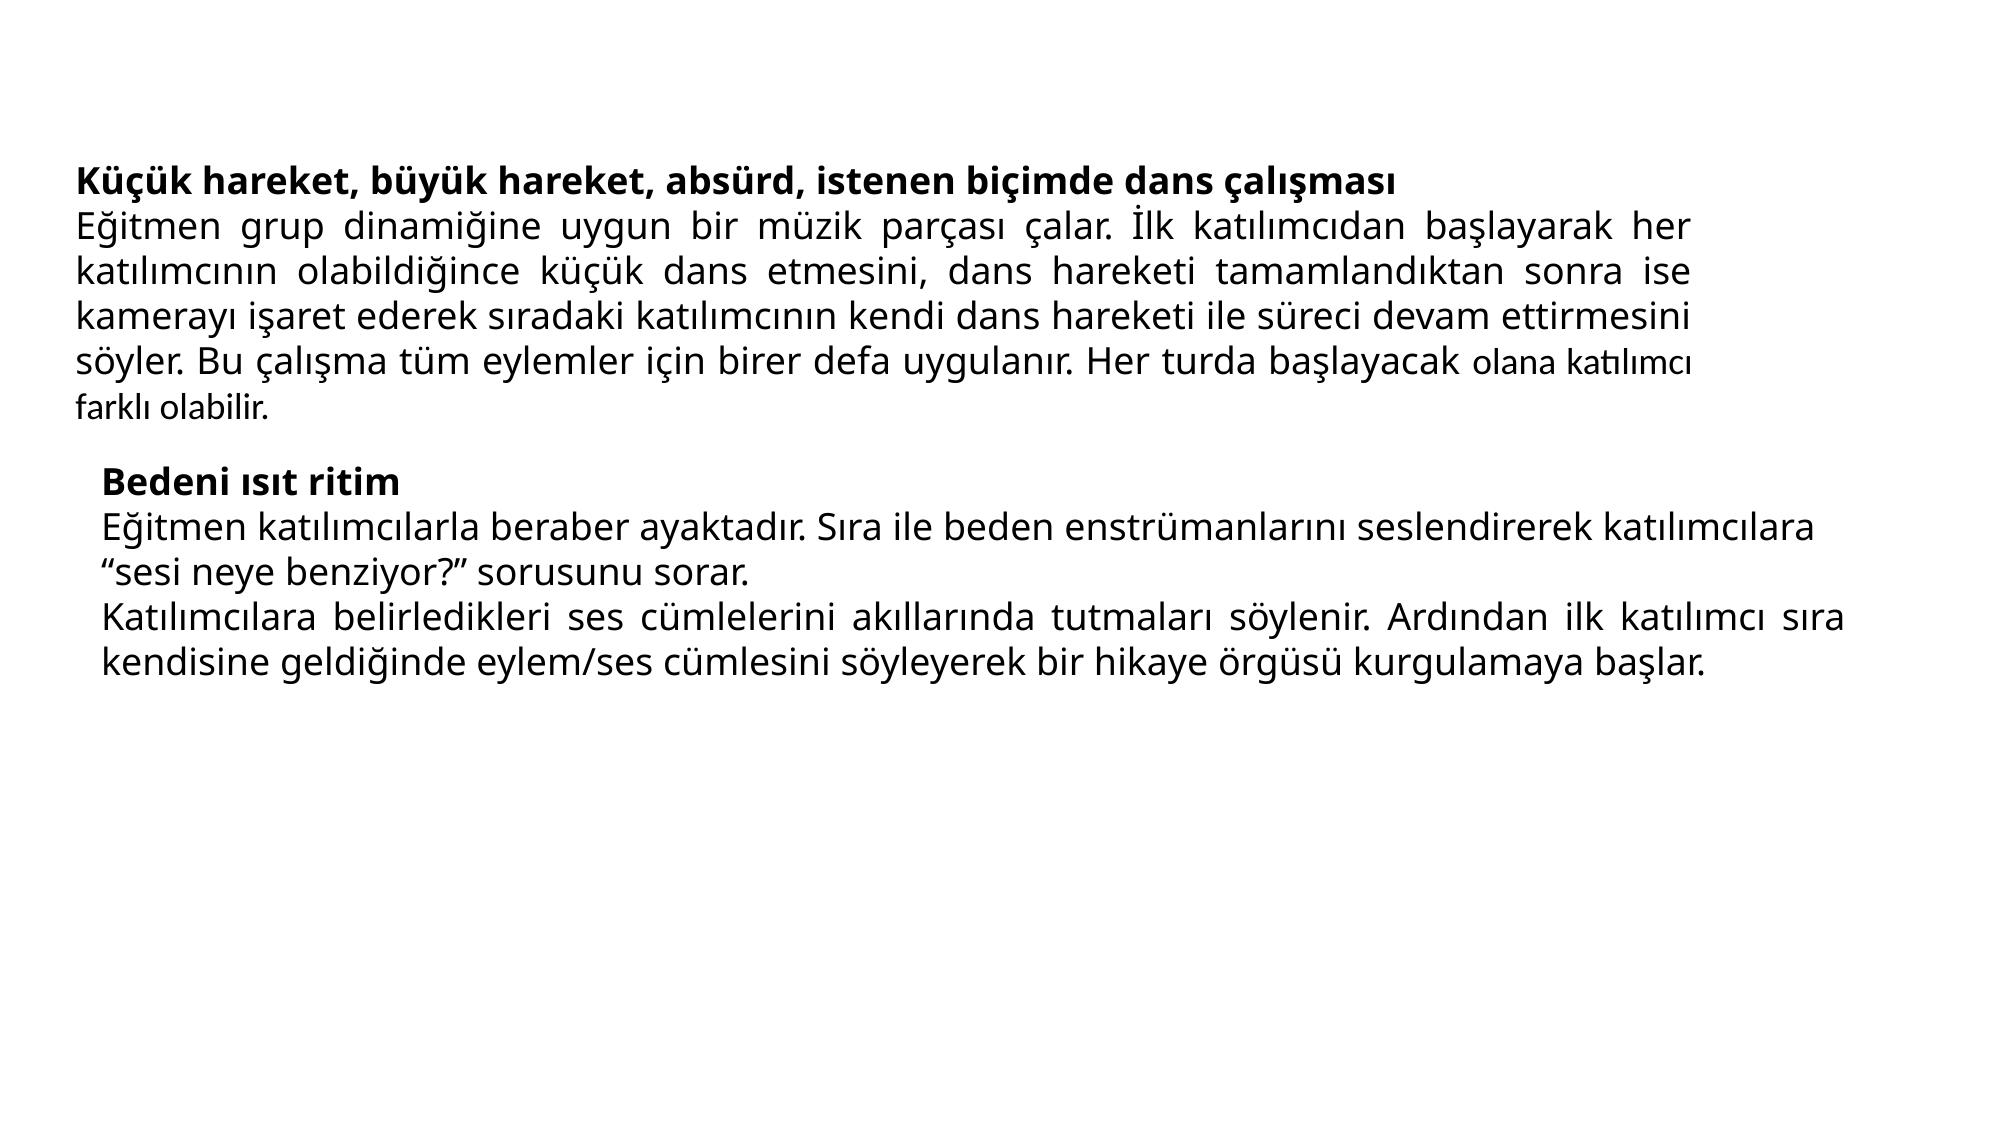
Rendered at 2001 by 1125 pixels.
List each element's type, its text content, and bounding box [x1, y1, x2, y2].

text_box Bedeni ısıt ritim Eğitmen katılımcılarla beraber ayaktadır. Sıra ile beden enstrümanlarını seslendirerek katılımcılara “sesi neye benziyor?” sorusunu sorar. Katılımcılara belirledikleri ses cümlelerini akıllarında tutmaları söylenir. Ardından ilk katılımcı sıra kendisine geldiğinde eylem/ses cümlesini söyleyerek bir hikaye örgüsü kurgulamaya başlar. [86, 450, 1863, 691]
text_box Küçük hareket, büyük hareket, absürd, istenen biçimde dans çalışması Eğitmen grup dinamiğine uygun bir müzik parçası çalar. İlk katılımcıdan başlayarak her katılımcının olabildiğince küçük dans etmesini, dans hareketi tamamlandıktan sonra ise kamerayı işaret ederek sıradaki katılımcının kendi dans hareketi ile süreci devam ettirmesini söyler. Bu çalışma tüm eylemler için birer defa uygulanır. Her turda başlayacak olana katılımcı farklı olabilir. [60, 149, 1708, 435]
